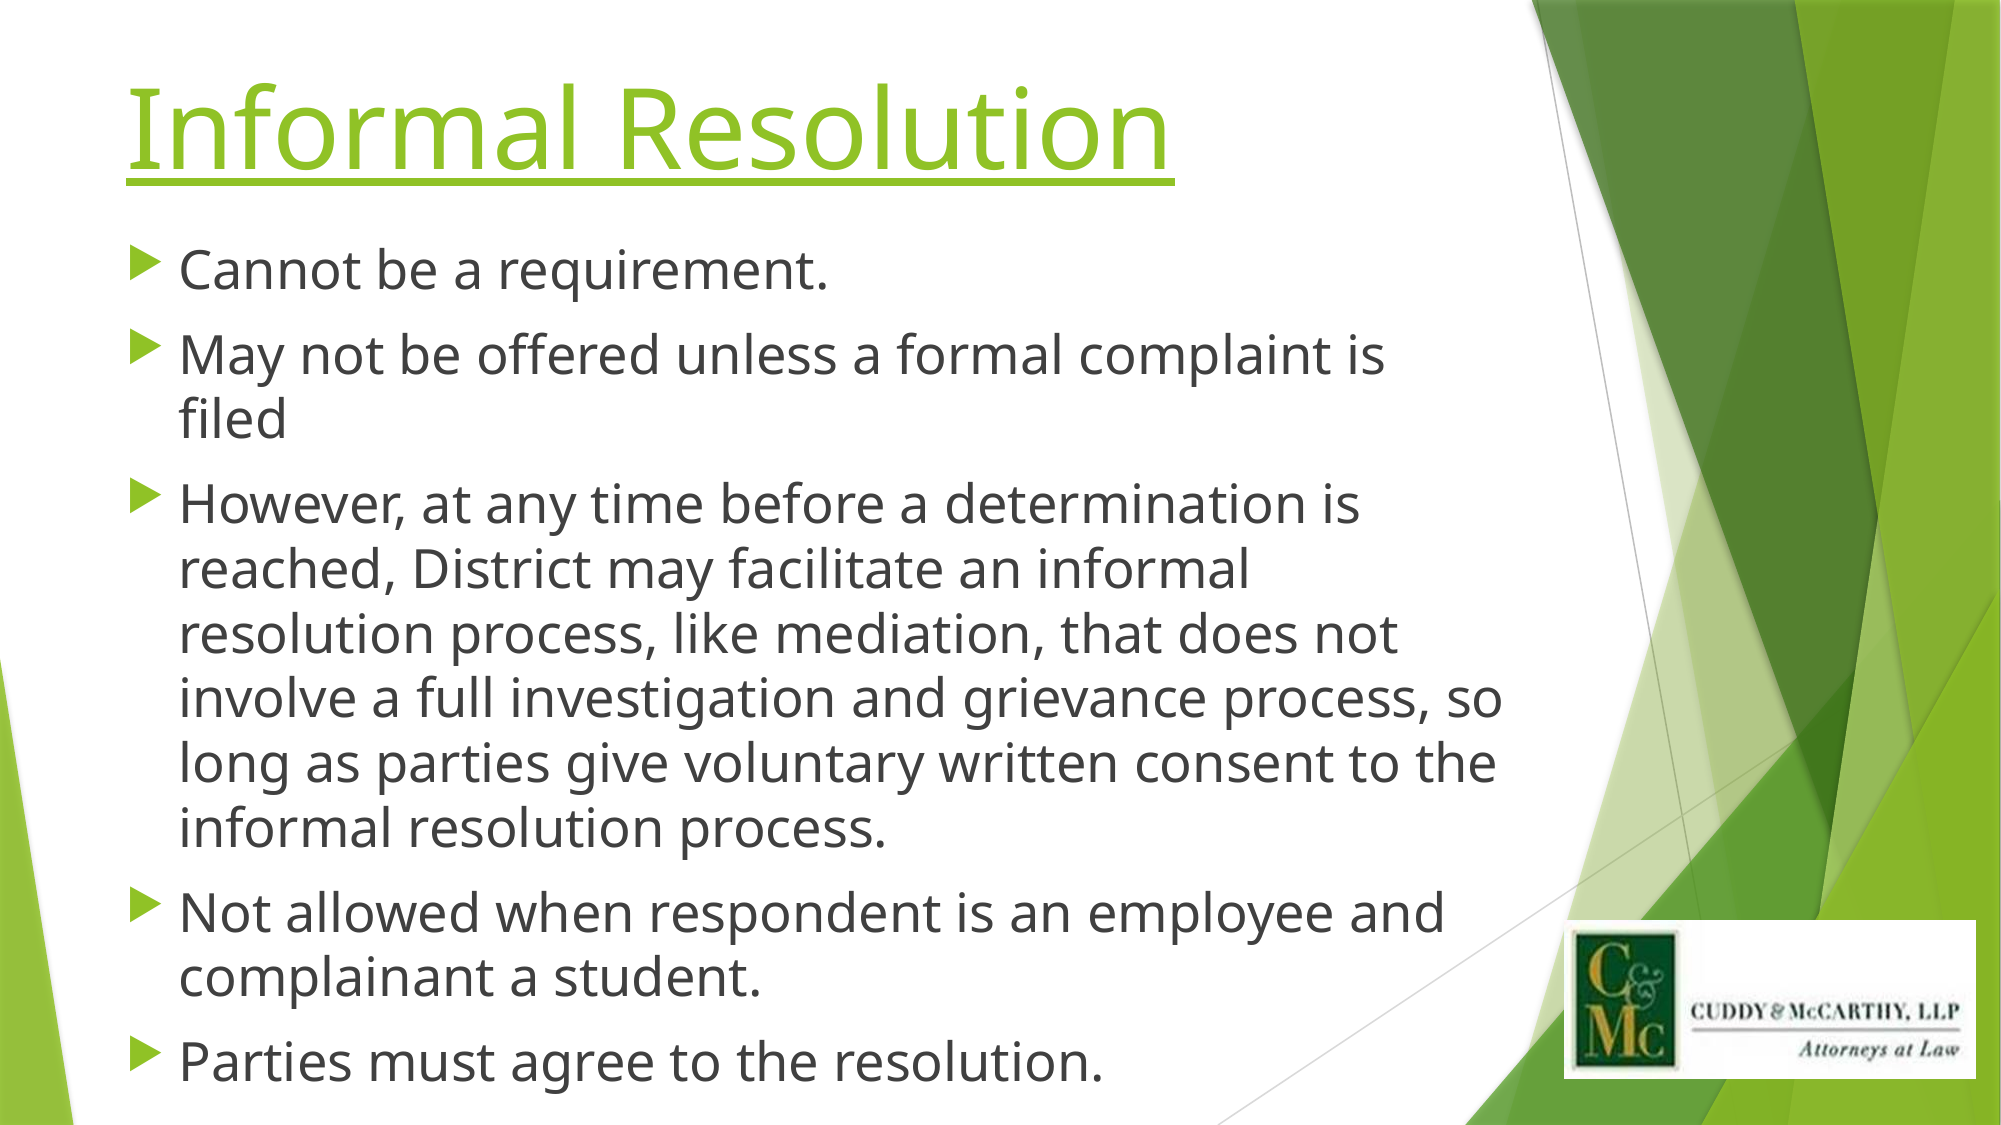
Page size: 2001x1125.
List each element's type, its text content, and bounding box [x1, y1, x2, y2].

list Cannot be a requirement. May not be offered unless a formal complaint is filed However, at any time before a determination is reached, District may facilitate an informal resolution process, like mediation, that does not involve a full investigation and grievance process, so long as parties give voluntary written consent to the informal resolution process. Not allowed when respondent is an employee and complainant a student. Parties must agree to the resolution. [111, 228, 1522, 1112]
title Informal Resolution [111, 49, 1522, 228]
picture [1563, 920, 1977, 1079]
